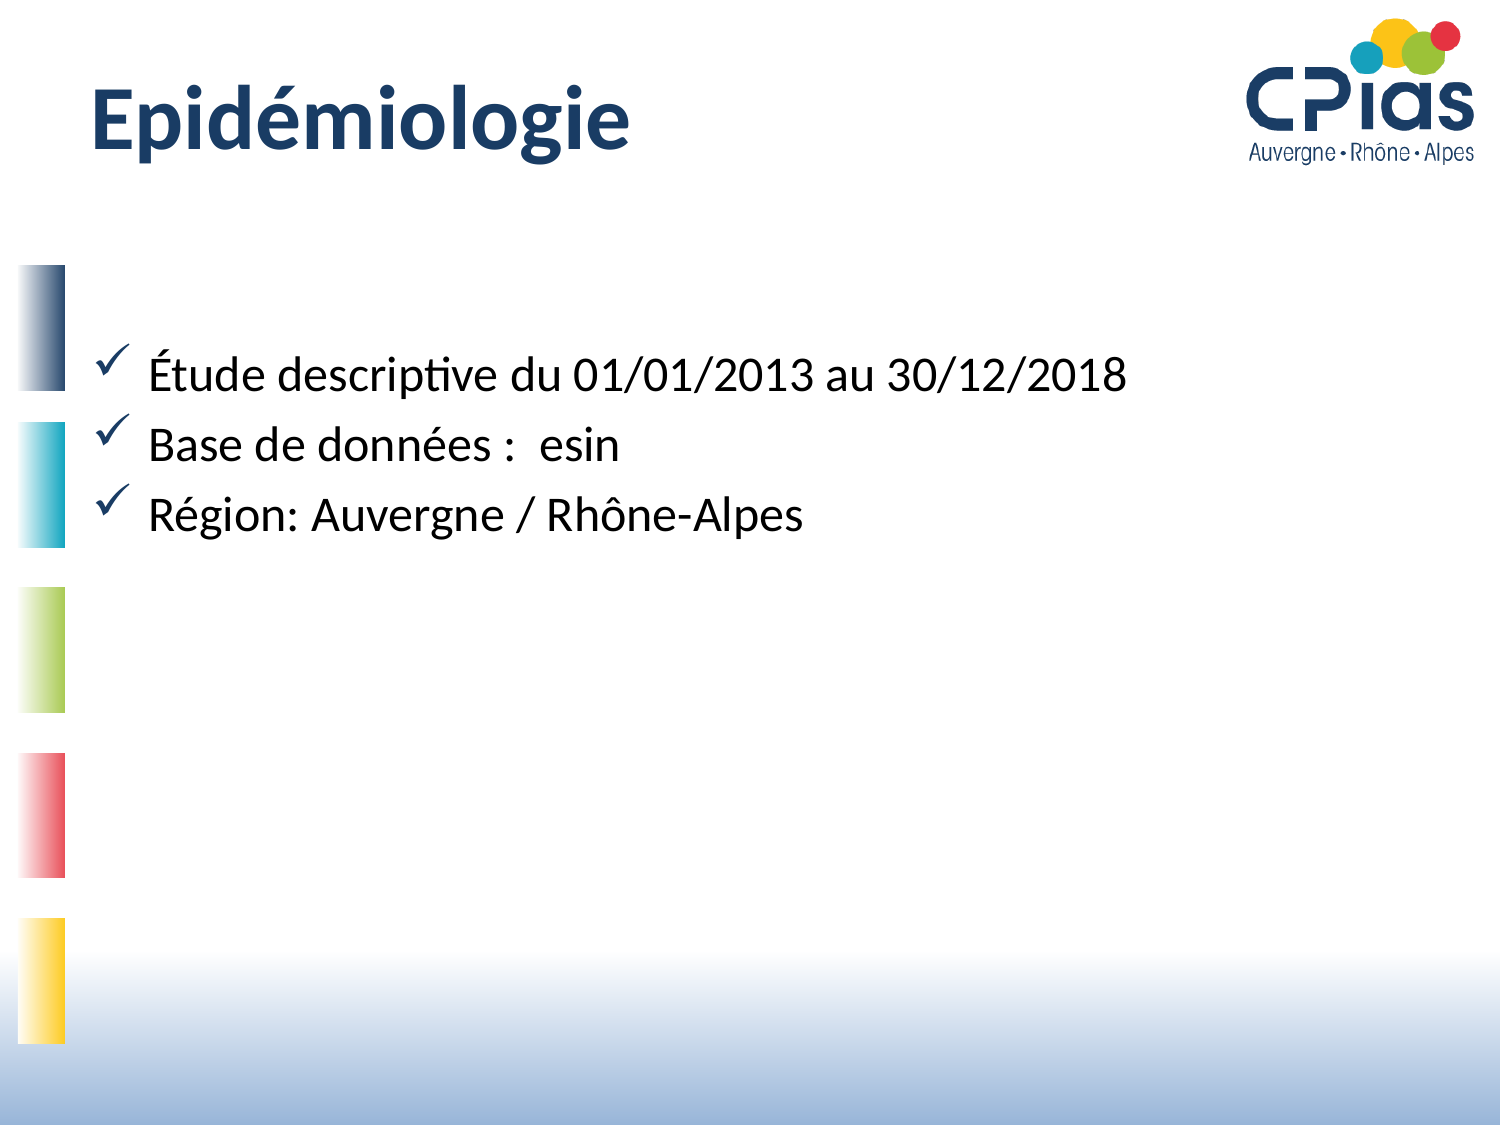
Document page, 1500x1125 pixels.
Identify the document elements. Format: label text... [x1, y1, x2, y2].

list Étude descriptive du 01/01/2013 au 30/12/2018 Base de données : esin Région: Auvergne / Rhône-Alpes [76, 333, 1427, 1125]
title Epidémiologie [75, 19, 1425, 207]
picture [1223, 2, 1498, 180]
